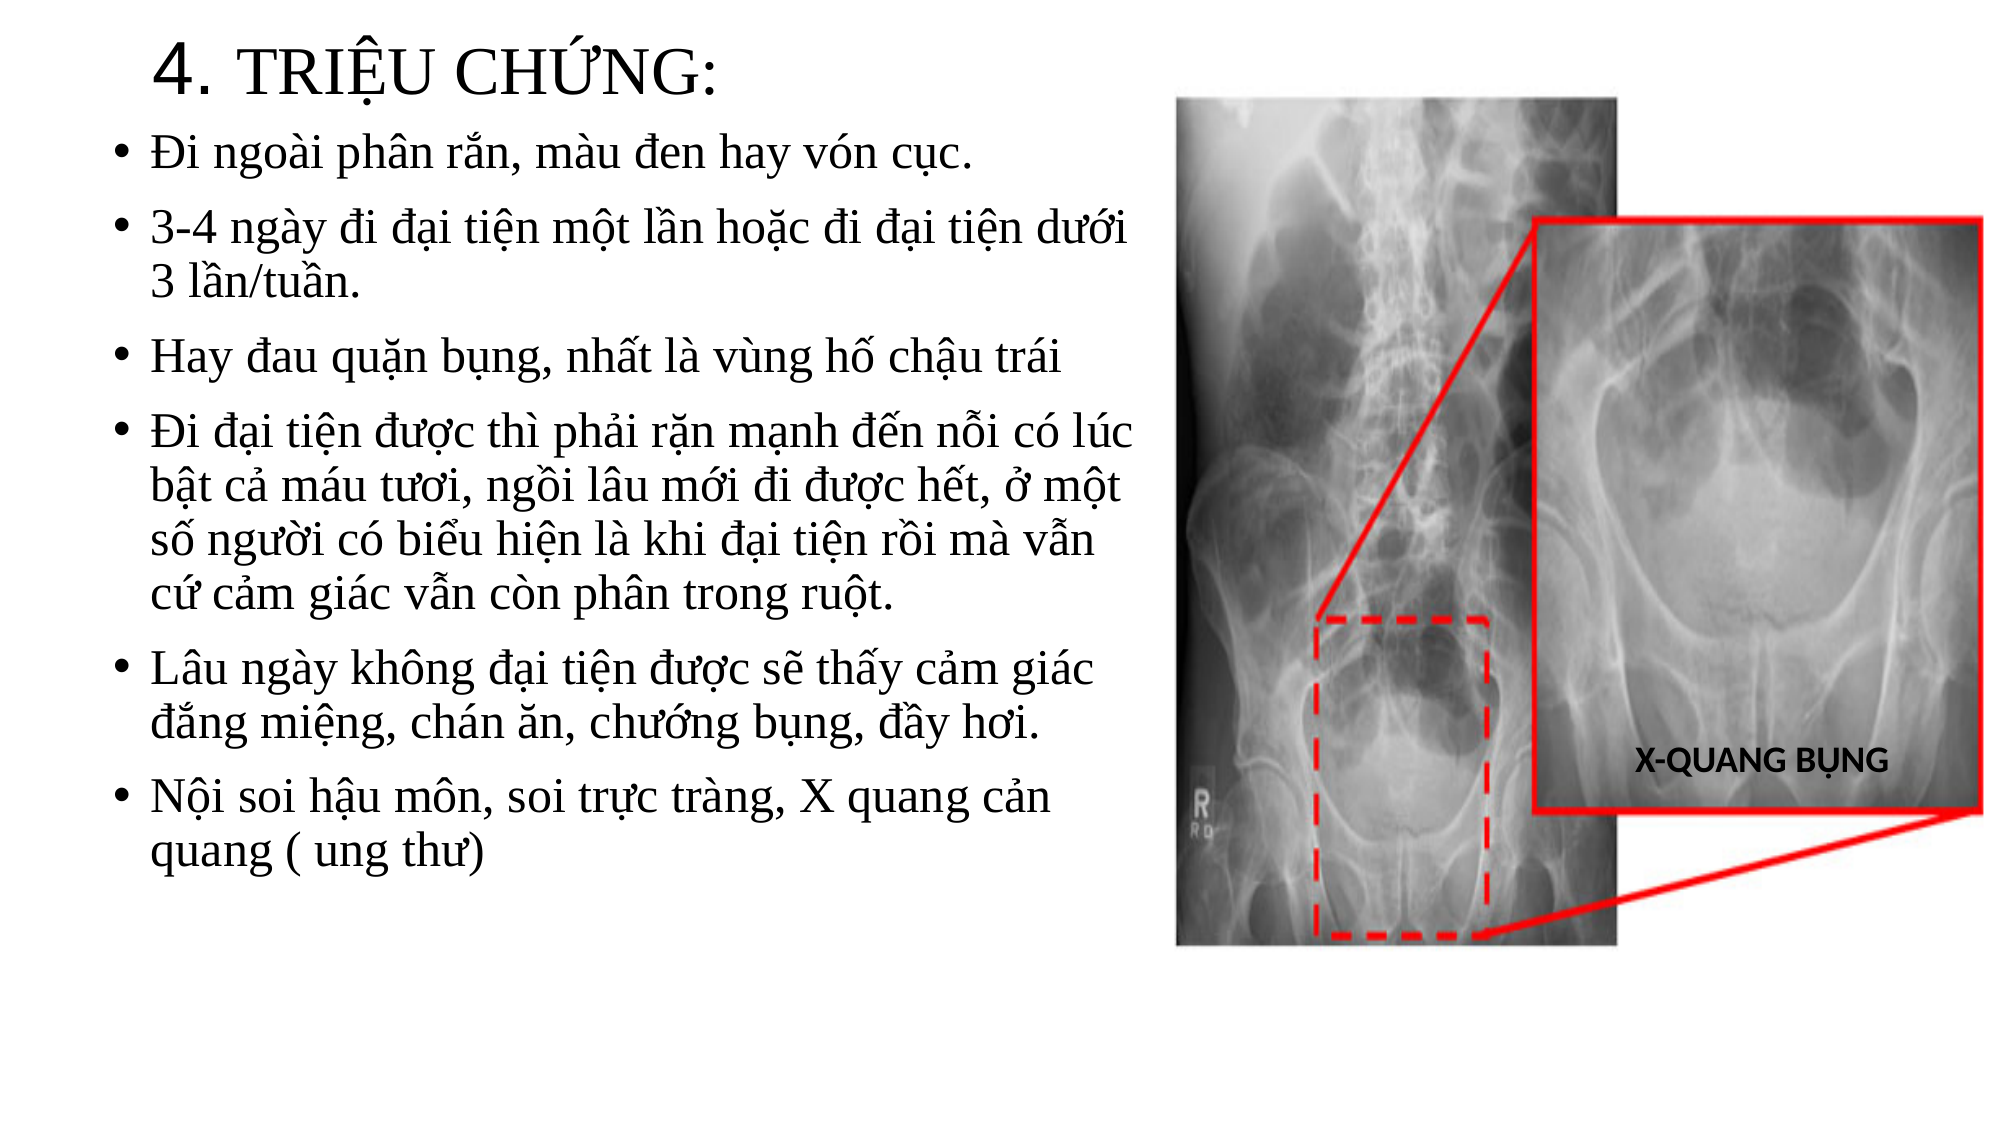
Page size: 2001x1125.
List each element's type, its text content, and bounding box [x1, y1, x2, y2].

picture [1149, 67, 2000, 980]
list Đi ngoài phân rắn, màu đen hay vón cục. 3-4 ngày đi đại tiện một lần hoặc đi đại tiện dưới 3 lần/tuần. Hay đau quặn bụng, nhất là vùng hố chậu trái Đi đại tiện được thì phải rặn mạnh đến nỗi có lúc bật cả máu tươi, ngồi lâu mới đi được hết, ở một số người có biểu hiện là khi đại tiện rồi mà vẫn cứ cảm giác vẫn còn phân trong ruột. Lâu ngày không đại tiện được sẽ thấy cảm giác đắng miệng, chán ăn, chướng bụng, đầy hơi. Nội soi hậu môn, soi trực tràng, X quang cản quang ( ung thư) [98, 118, 1164, 1110]
title 4. TRIỆU CHỨNG: [137, 21, 1863, 118]
